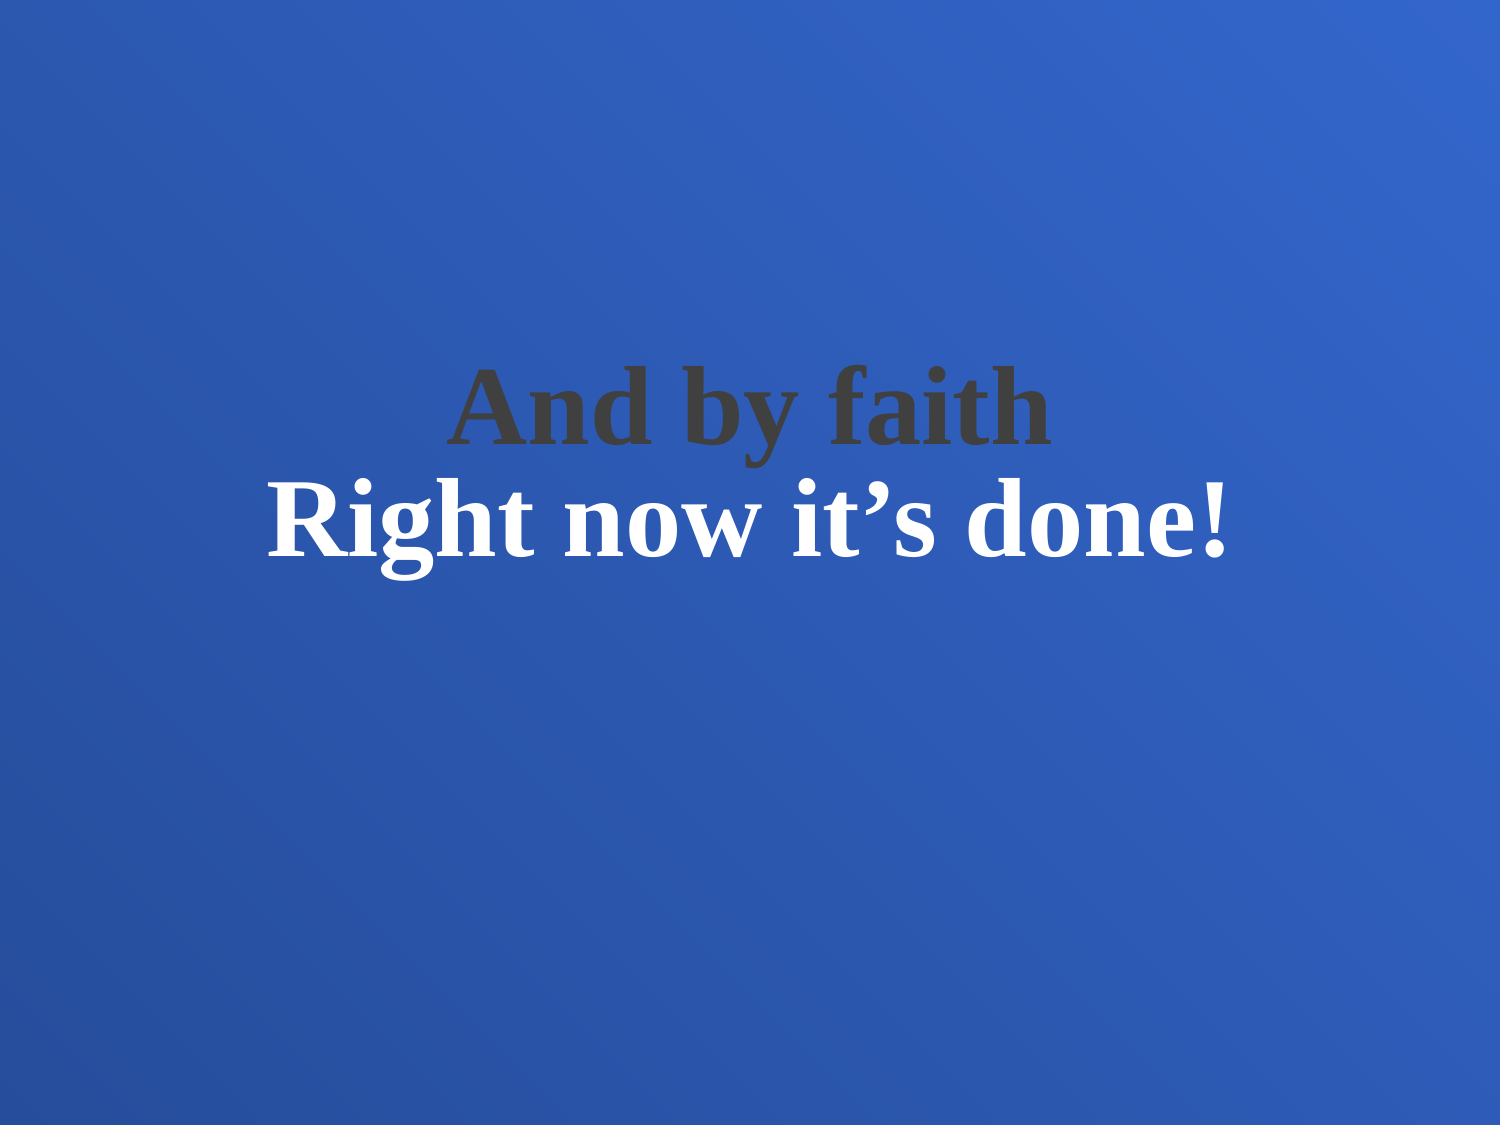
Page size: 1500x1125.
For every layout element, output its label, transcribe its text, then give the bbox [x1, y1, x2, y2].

text_box And by faith Right now it’s done! [0, 346, 1500, 587]
